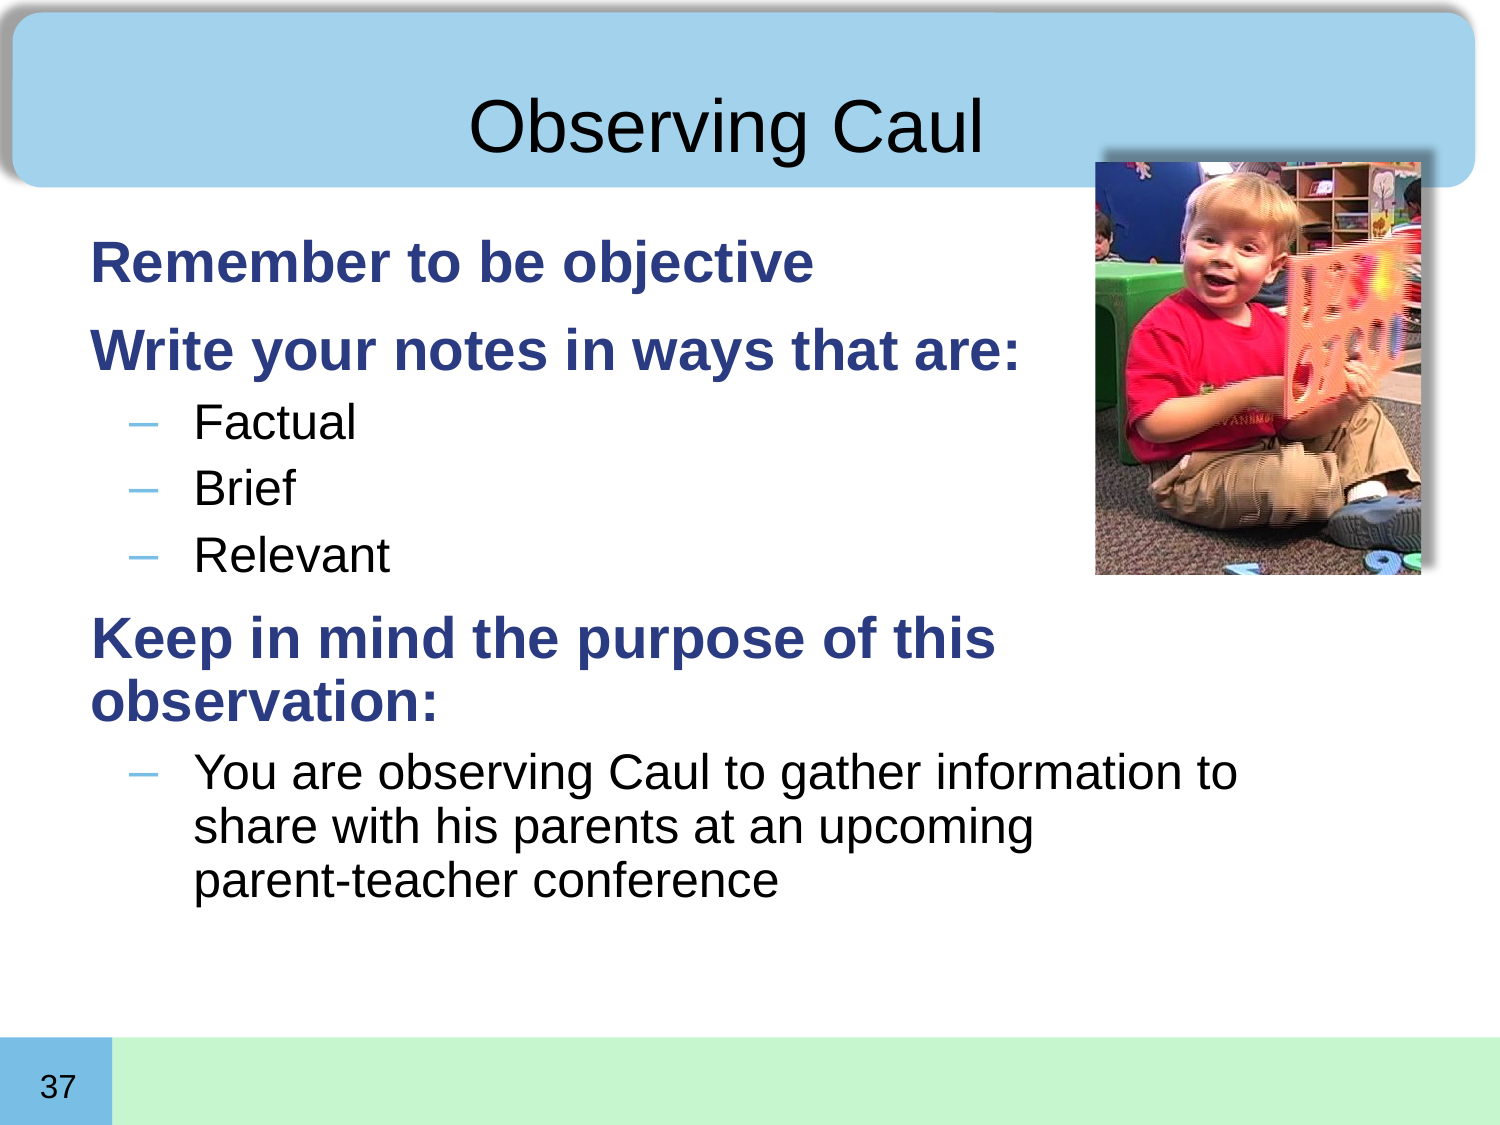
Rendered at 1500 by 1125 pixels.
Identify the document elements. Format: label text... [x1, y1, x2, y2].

slide_number 37 [24, 1037, 113, 1113]
picture [1095, 162, 1422, 576]
list Remember to be objective Write your notes in ways that are: Factual Brief Relevant Keep in mind the purpose of this observation: You are observing Caul to gather information to share with his parents at an upcoming parent-teacher conference [74, 224, 1313, 1038]
title Observing Caul [23, 0, 1451, 176]
